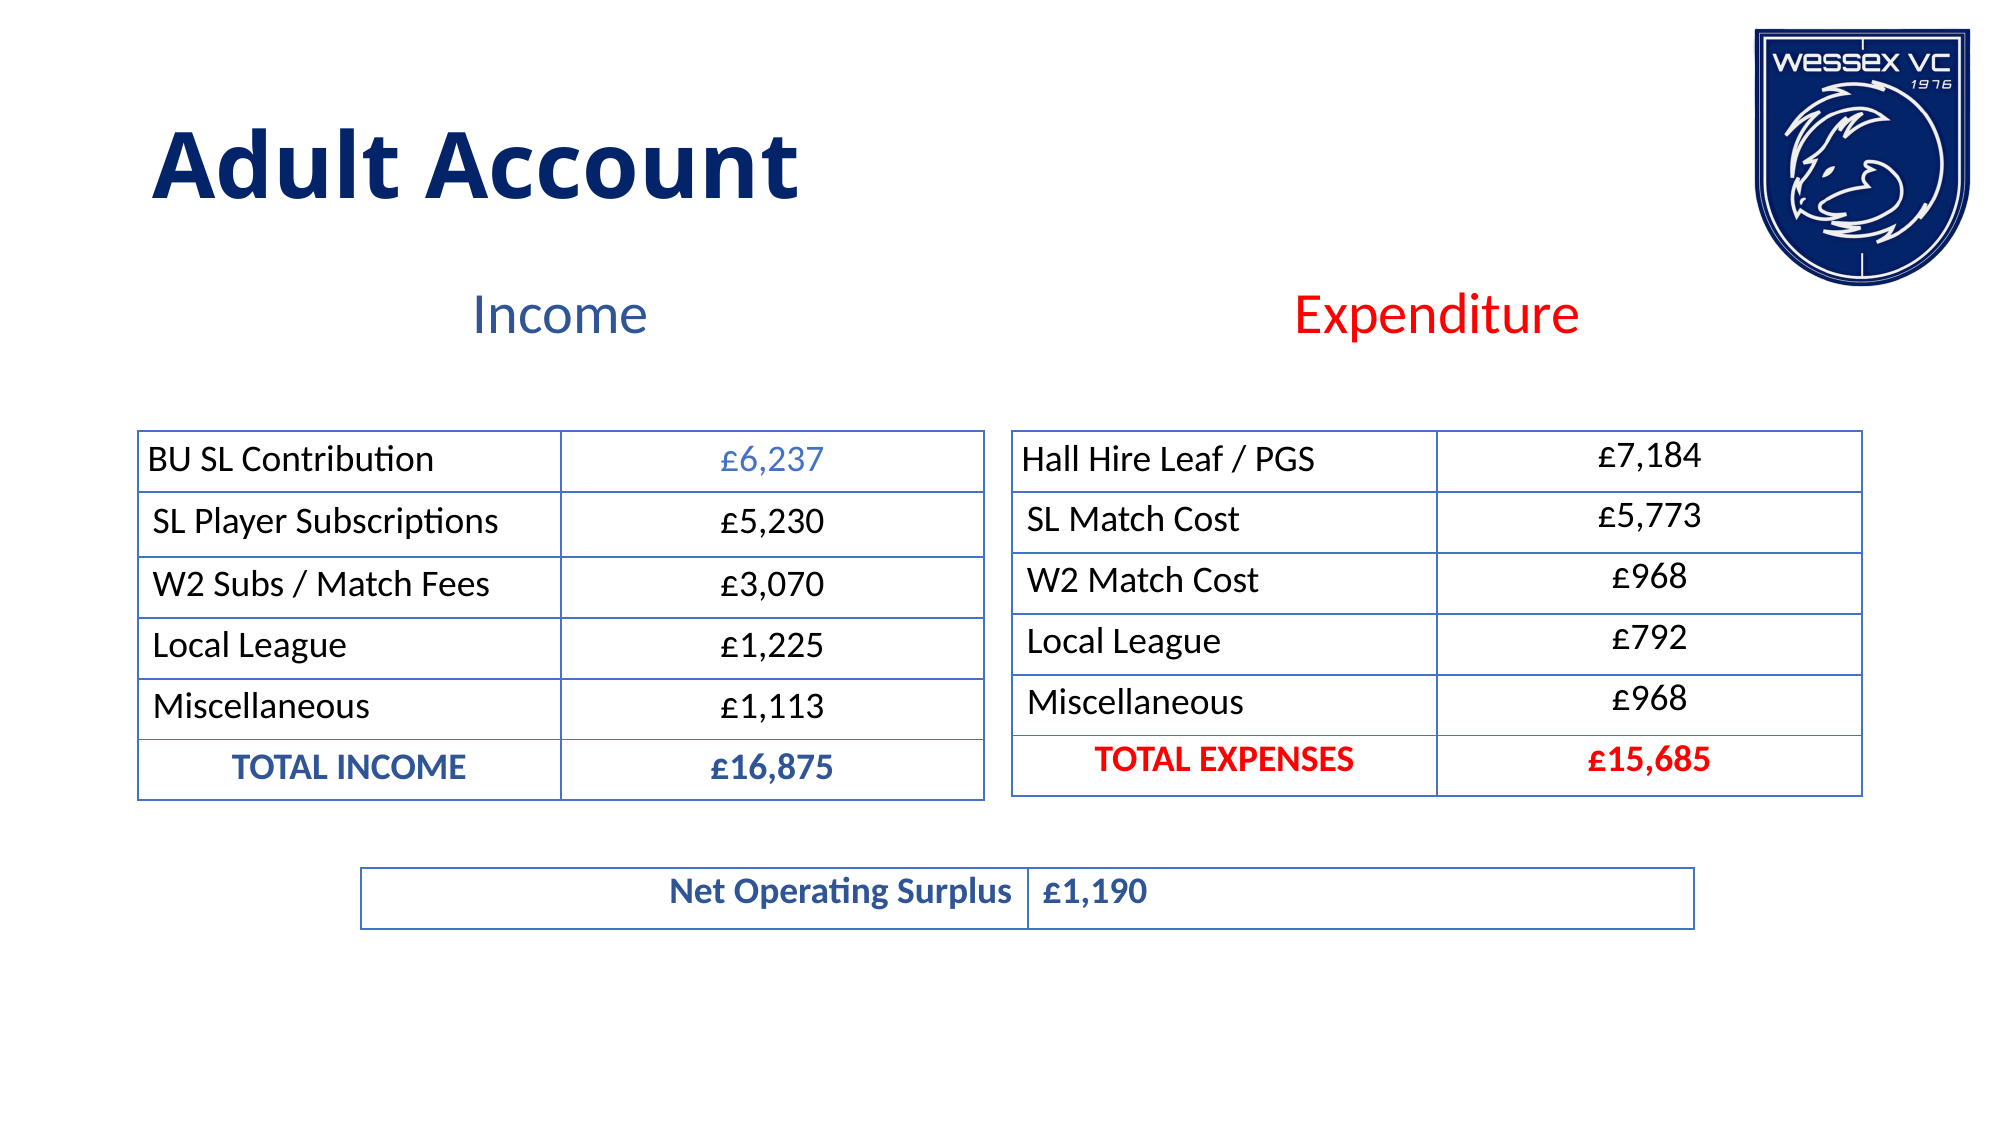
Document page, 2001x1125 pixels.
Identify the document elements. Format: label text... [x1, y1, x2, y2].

table_cell £15,685 [1438, 736, 1861, 795]
table_header £1,190 [1029, 869, 1693, 928]
table_header Net Operating Surplus [362, 869, 1027, 928]
table_header £6,237 [562, 432, 983, 491]
table_header £7,184 [1438, 432, 1861, 491]
table_cell W2 Subs / Match Fees [139, 558, 560, 617]
table_cell TOTAL INCOME [139, 740, 560, 799]
table_header BU SL Contribution [139, 432, 560, 491]
table_cell Miscellaneous [139, 680, 560, 739]
table_cell £1,225 [562, 619, 983, 678]
table_header Hall Hire Leaf / PGS [1013, 432, 1436, 491]
table_cell SL Player Subscriptions [139, 493, 560, 556]
table_cell £968 [1438, 554, 1861, 613]
text_box Expenditure [1012, 275, 1863, 411]
table_cell £5,230 [562, 493, 983, 556]
table_cell Local League [1013, 615, 1436, 674]
table_cell £3,070 [562, 558, 983, 617]
table_cell £968 [1438, 676, 1861, 735]
table_cell SL Match Cost [1013, 493, 1436, 552]
text_box Income [137, 275, 984, 411]
table_cell £792 [1438, 615, 1861, 674]
table_cell Miscellaneous [1013, 676, 1436, 735]
table_cell £1,113 [562, 680, 983, 739]
picture [1751, 25, 1974, 289]
title Adult Account [137, 59, 1863, 278]
table_cell TOTAL EXPENSES [1013, 736, 1436, 795]
table_cell W2 Match Cost [1013, 554, 1436, 613]
table_cell Local League [139, 619, 560, 678]
table_cell £5,773 [1438, 493, 1861, 552]
table_cell £16,875 [562, 740, 983, 799]
